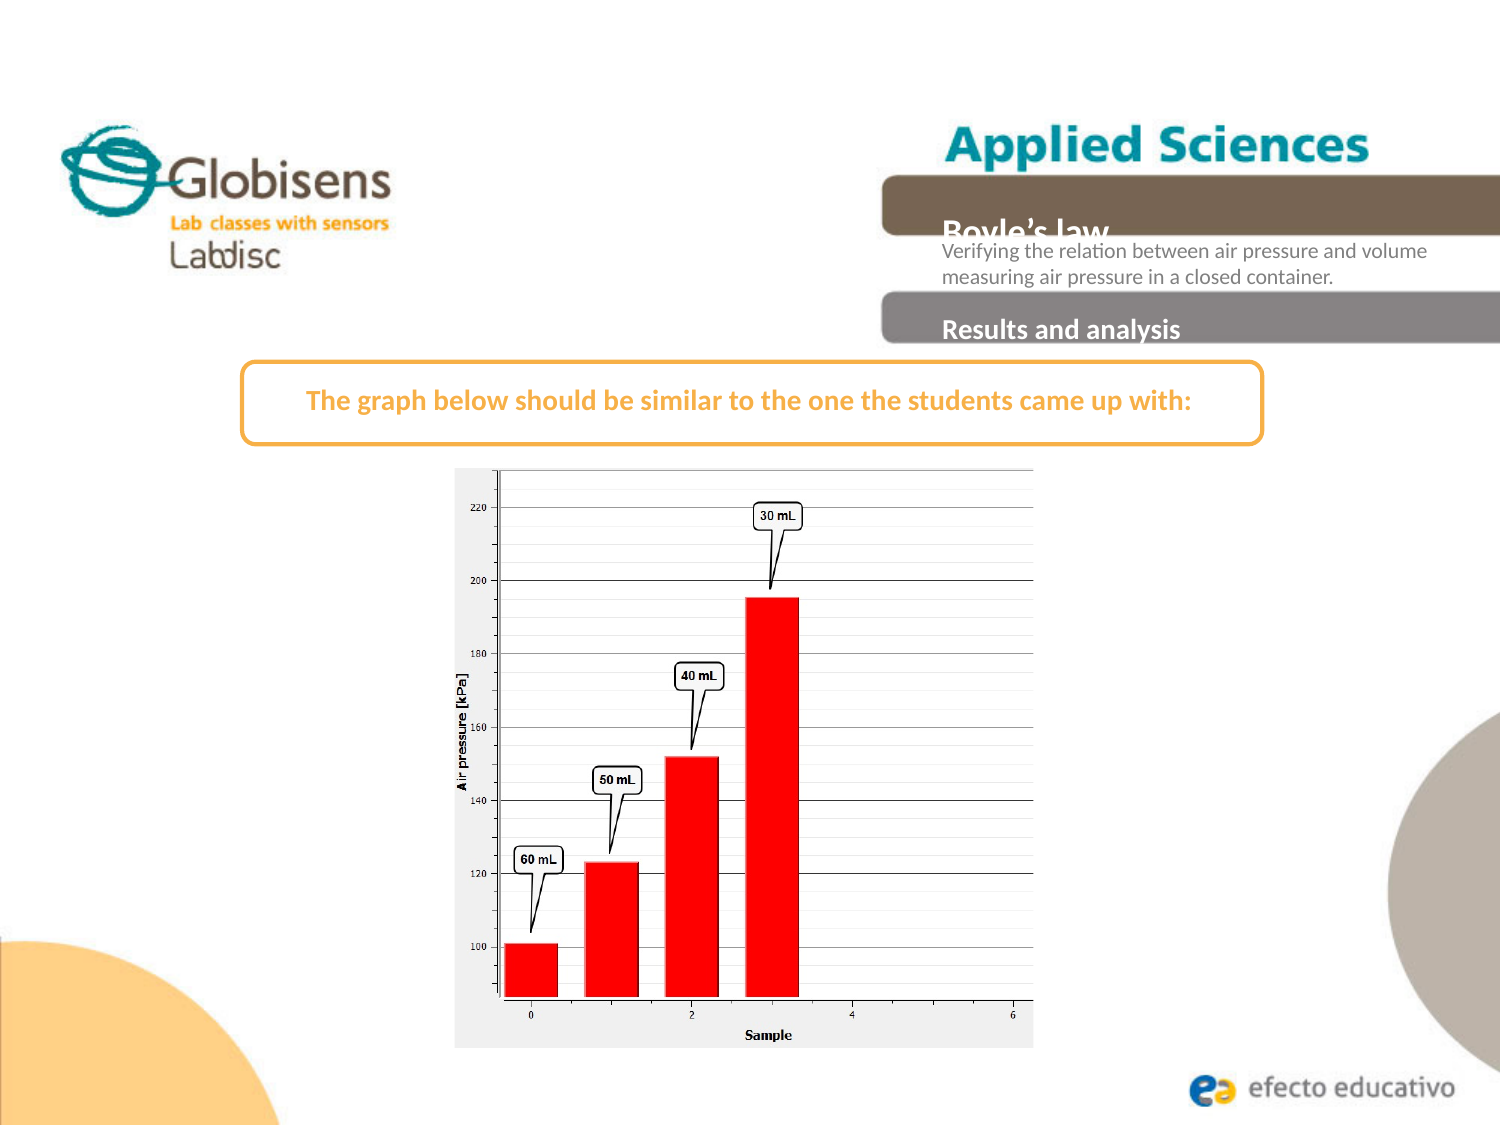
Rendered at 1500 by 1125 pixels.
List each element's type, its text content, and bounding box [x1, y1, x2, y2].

text_box Results and analysis [927, 302, 1500, 371]
picture [0, 0, 1500, 1125]
text_box Boyle’s law [927, 192, 1500, 261]
text_box The graph below should be similar to the one the students came up with: [291, 373, 1215, 459]
text_box Verifying the relation between air pressure and volume measuring air pressure in a closed container. [927, 228, 1475, 296]
text_box [239, 359, 1265, 447]
